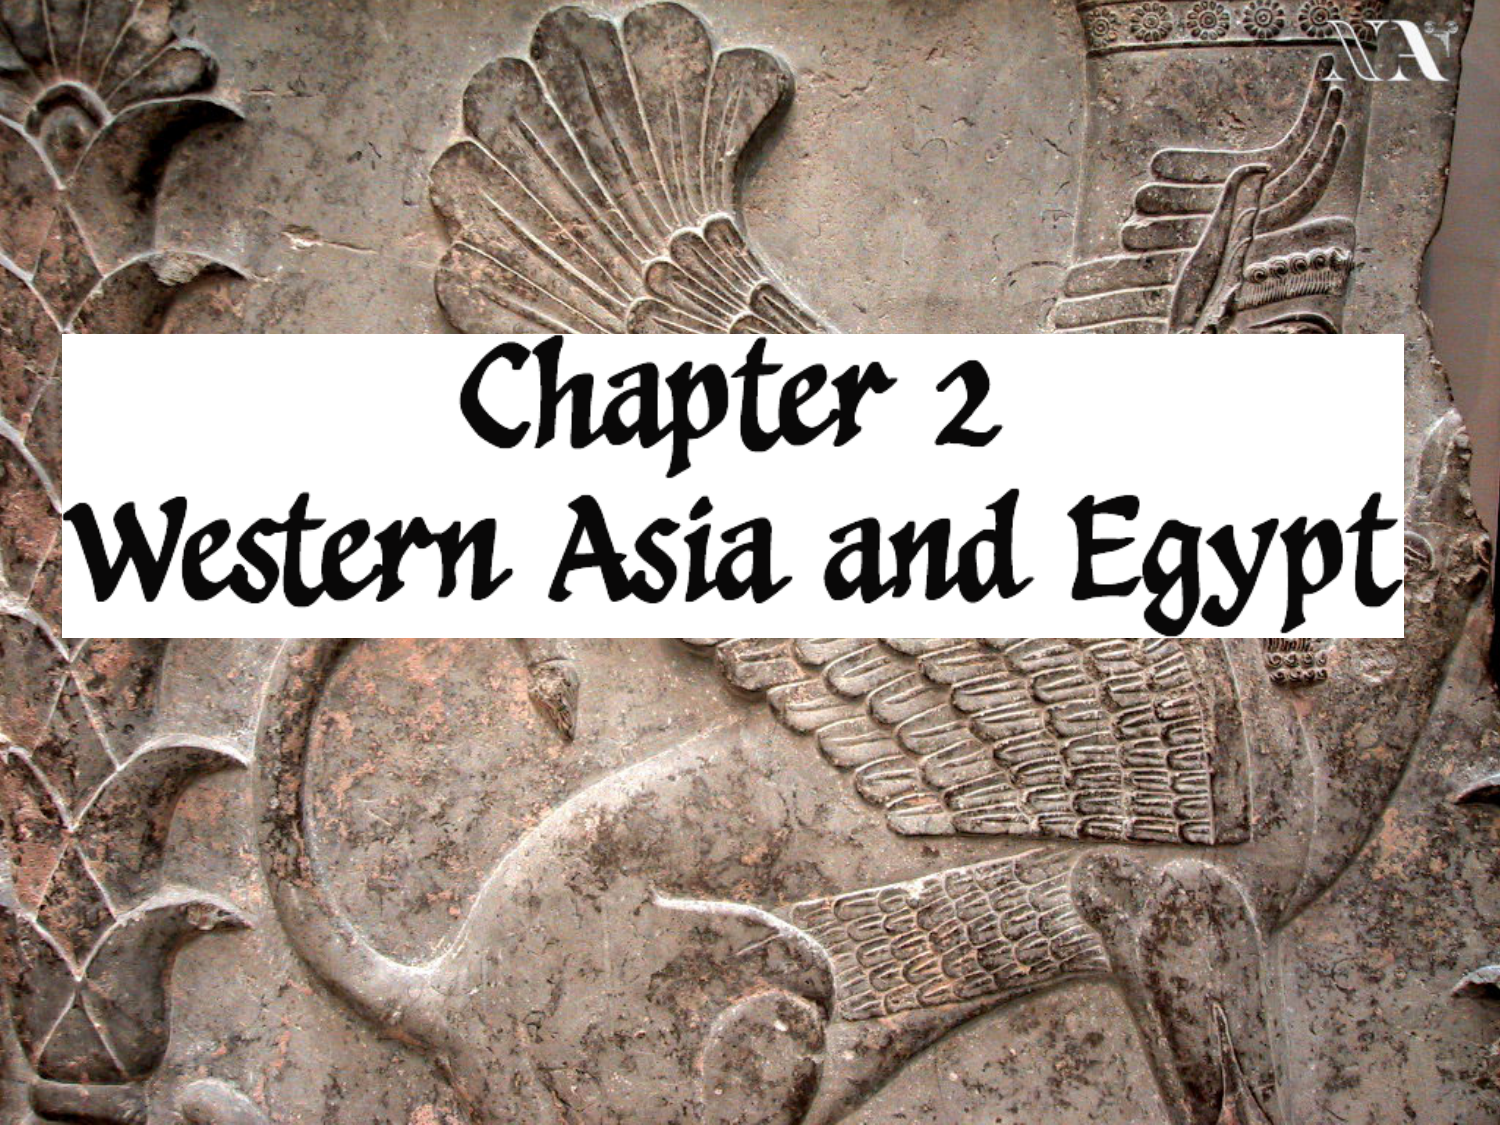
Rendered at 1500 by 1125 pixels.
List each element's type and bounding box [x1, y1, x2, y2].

text_box [62, 334, 1404, 638]
picture [0, 0, 1500, 1125]
